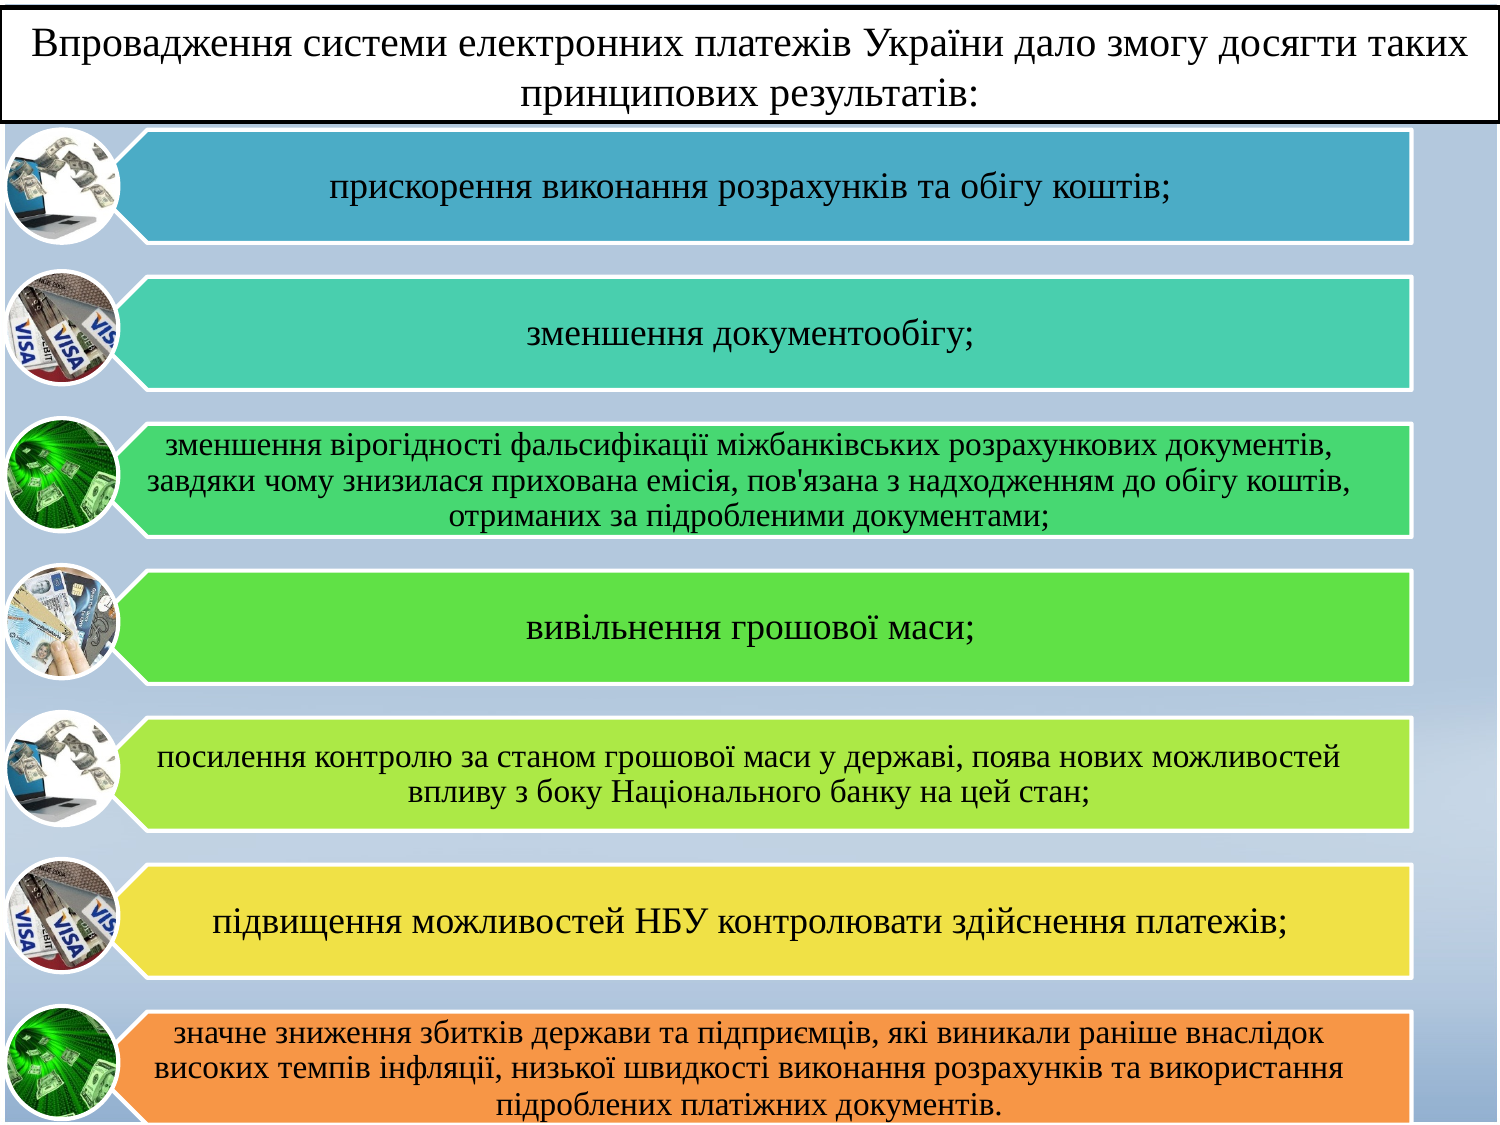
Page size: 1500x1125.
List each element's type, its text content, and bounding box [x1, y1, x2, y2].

text_box Впровадження системи електронних платежів України дало змогу досягти таких принципових результатів: [0, 5, 1500, 124]
picture [0, 124, 1500, 1125]
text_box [1, 129, 1500, 1125]
picture [0, 0, 1500, 5]
